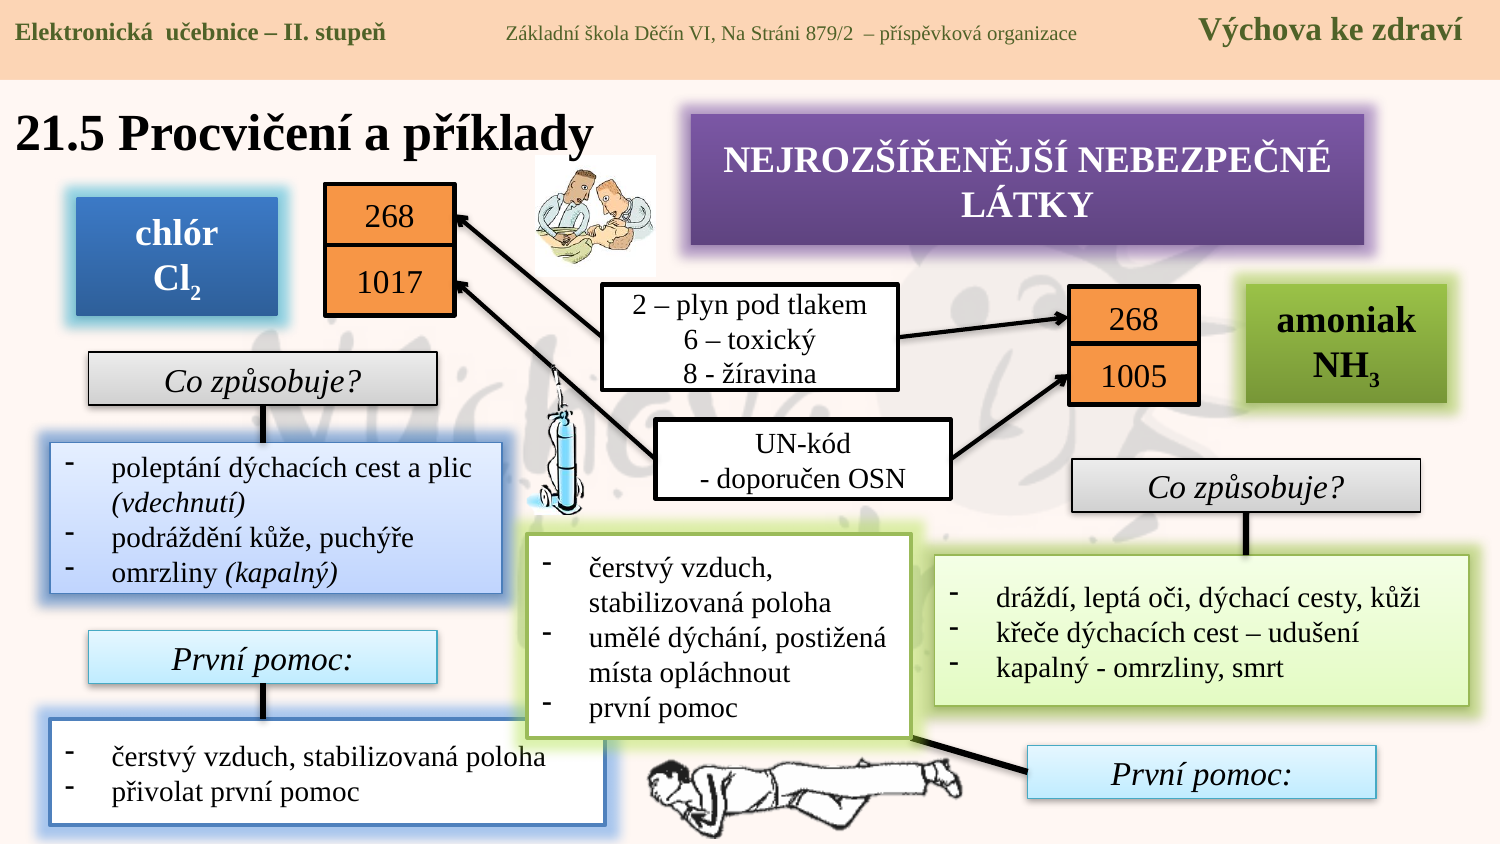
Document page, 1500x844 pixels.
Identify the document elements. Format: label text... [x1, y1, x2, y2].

text_box Co způsobuje? [88, 351, 438, 406]
text_box čerstvý vzduch, stabilizovaná poloha přivolat první pomoc [48, 717, 607, 827]
text_box amoniak NH3 [1246, 284, 1447, 403]
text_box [910, 737, 1028, 773]
text_box První pomoc: [88, 630, 438, 684]
text_box poleptání dýchacích cest a plic (vdechnutí) podráždění kůže, puchýře omrzliny (kapalný) [49, 442, 503, 594]
picture [474, 364, 625, 515]
text_box První pomoc: [1027, 745, 1377, 799]
text_box Co způsobuje? [1071, 458, 1421, 513]
title 21.5 Procvičení a příklady [0, 80, 887, 179]
text_box 268 [323, 182, 457, 247]
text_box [454, 213, 603, 279]
text_box dráždí, leptá oči, dýchací cesty, kůži křeče dýchacích cest – udušení kapalný - omrzliny, smrt [934, 554, 1470, 707]
text_box 2 – plyn pod tlakem 6 – toxický 8 - žíravina [659, 282, 900, 392]
text_box Elektronická učebnice – II. stupeň Základní škola Děčín VI, Na Stráni 879/2 – příspěvková organizace Výchova ke zdraví [0, 0, 1500, 80]
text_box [454, 280, 656, 460]
text_box chlór Cl2 [76, 197, 278, 316]
picture [629, 744, 984, 840]
text_box NEJROZŠÍŘENĚJŠÍ NEBEZPEČNÉ LÁTKY [690, 114, 1365, 245]
text_box 268 [1067, 284, 1201, 341]
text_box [950, 373, 1070, 460]
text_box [897, 316, 1070, 338]
picture [534, 155, 656, 277]
text_box UN-kód - doporučen OSN [653, 417, 953, 501]
text_box 1017 [323, 247, 449, 318]
text_box čerstvý vzduch, stabilizovaná poloha umělé dýchání, postižená místa opláchnout první pomoc [525, 532, 913, 740]
text_box 1005 [1067, 341, 1201, 407]
